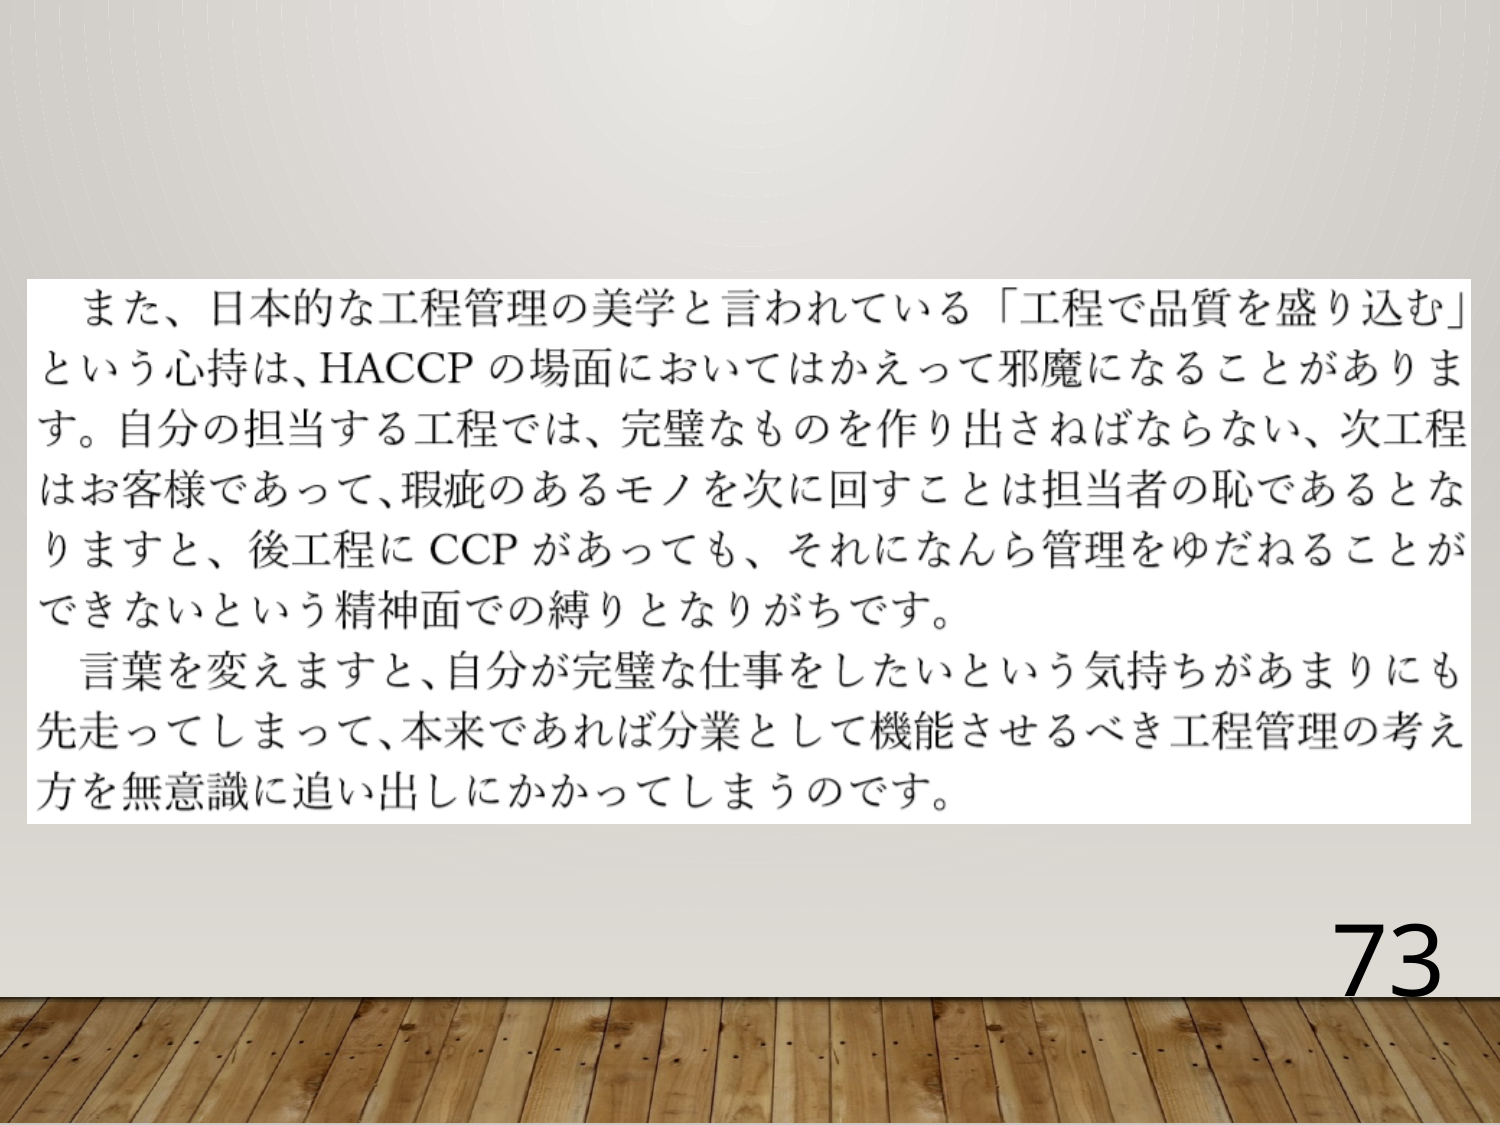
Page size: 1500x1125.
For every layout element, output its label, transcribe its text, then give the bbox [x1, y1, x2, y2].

picture [27, 279, 1471, 825]
slide_number 73 [1276, 888, 1462, 1000]
picture [0, 997, 1500, 1123]
